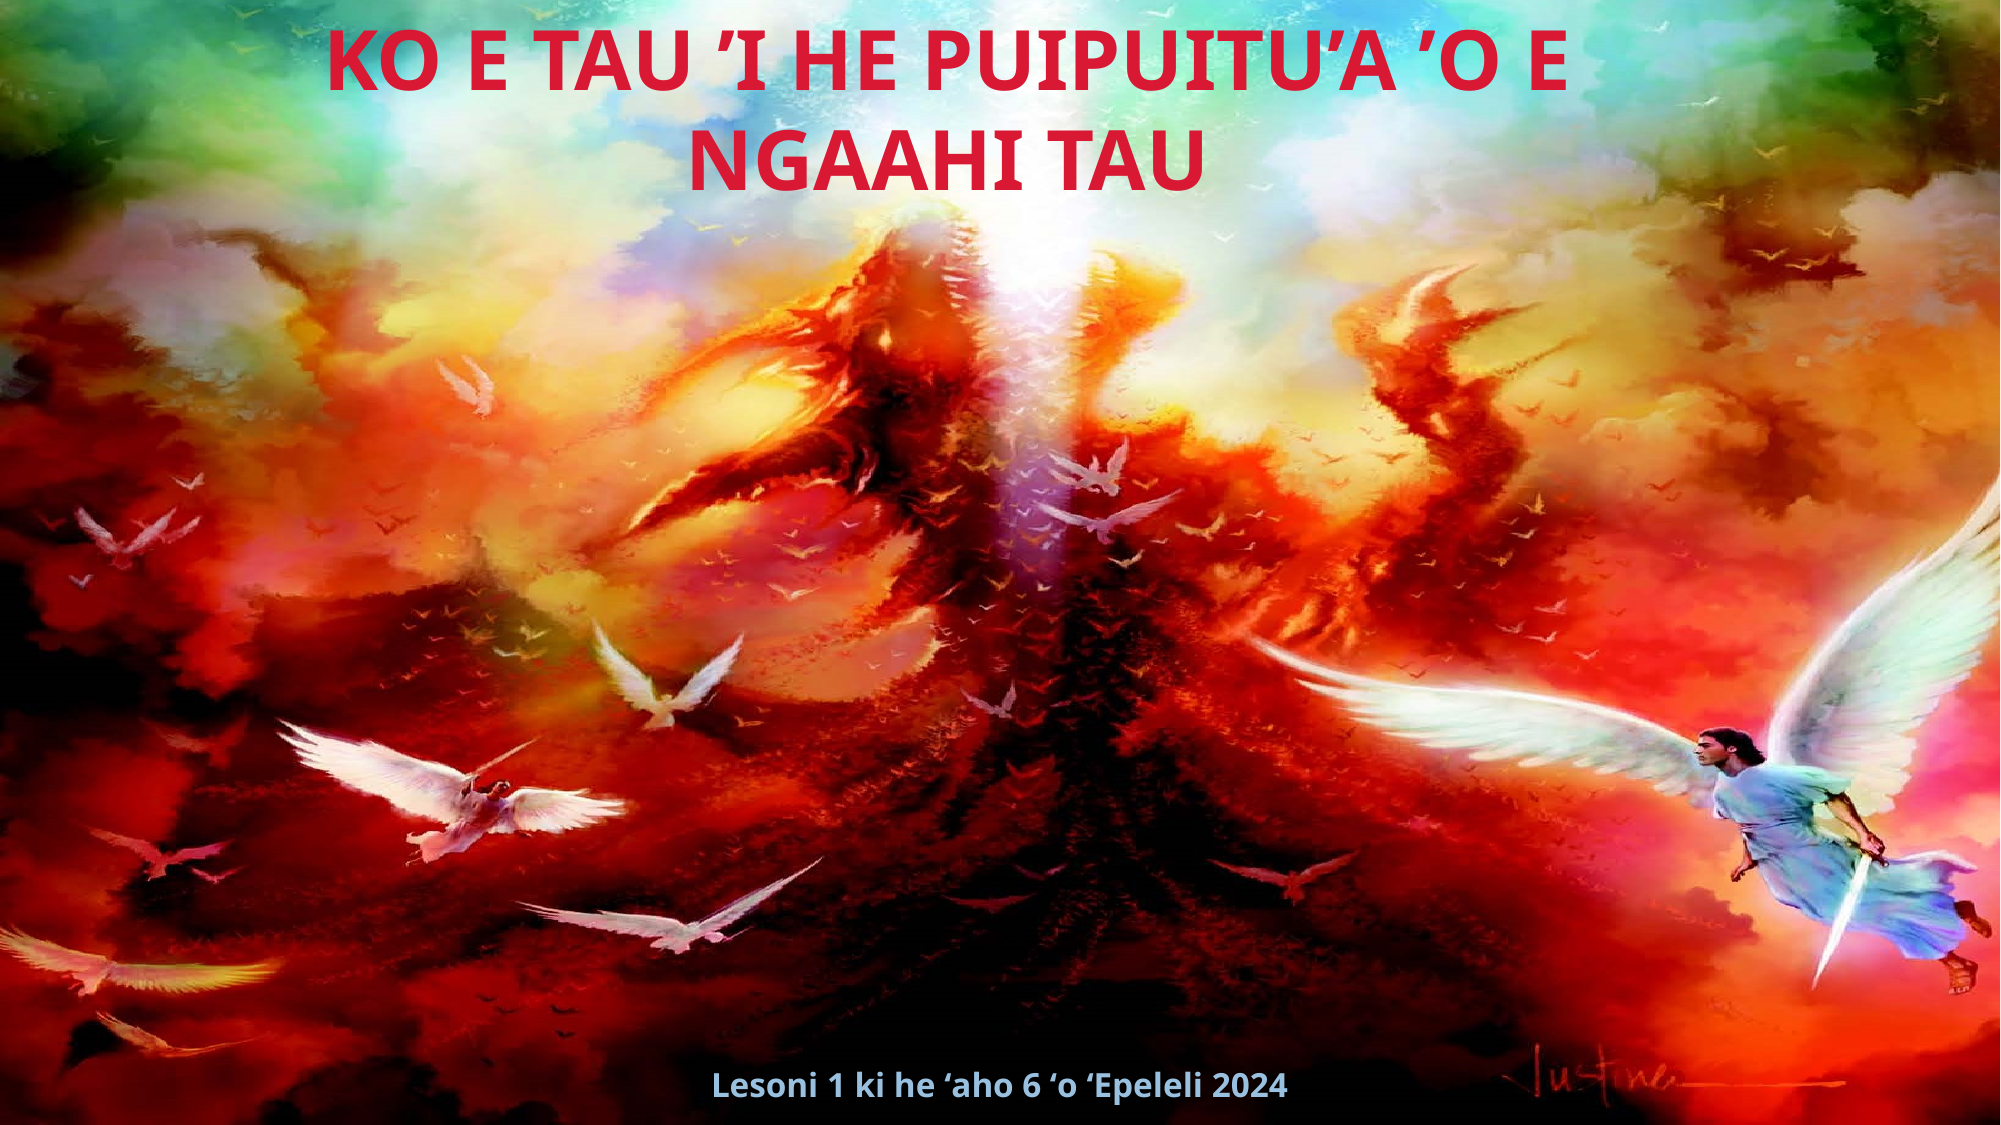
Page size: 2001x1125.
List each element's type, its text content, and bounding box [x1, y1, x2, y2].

picture [0, 0, 2001, 1125]
text_box KO E TAU ’I HE PUIPUITU’A ’O E NGAAHI TAU [251, 0, 1644, 215]
text_box Lesoni 1 ki he ʻaho 6 ʻo ʻEpeleli 2024 [0, 1057, 2000, 1112]
